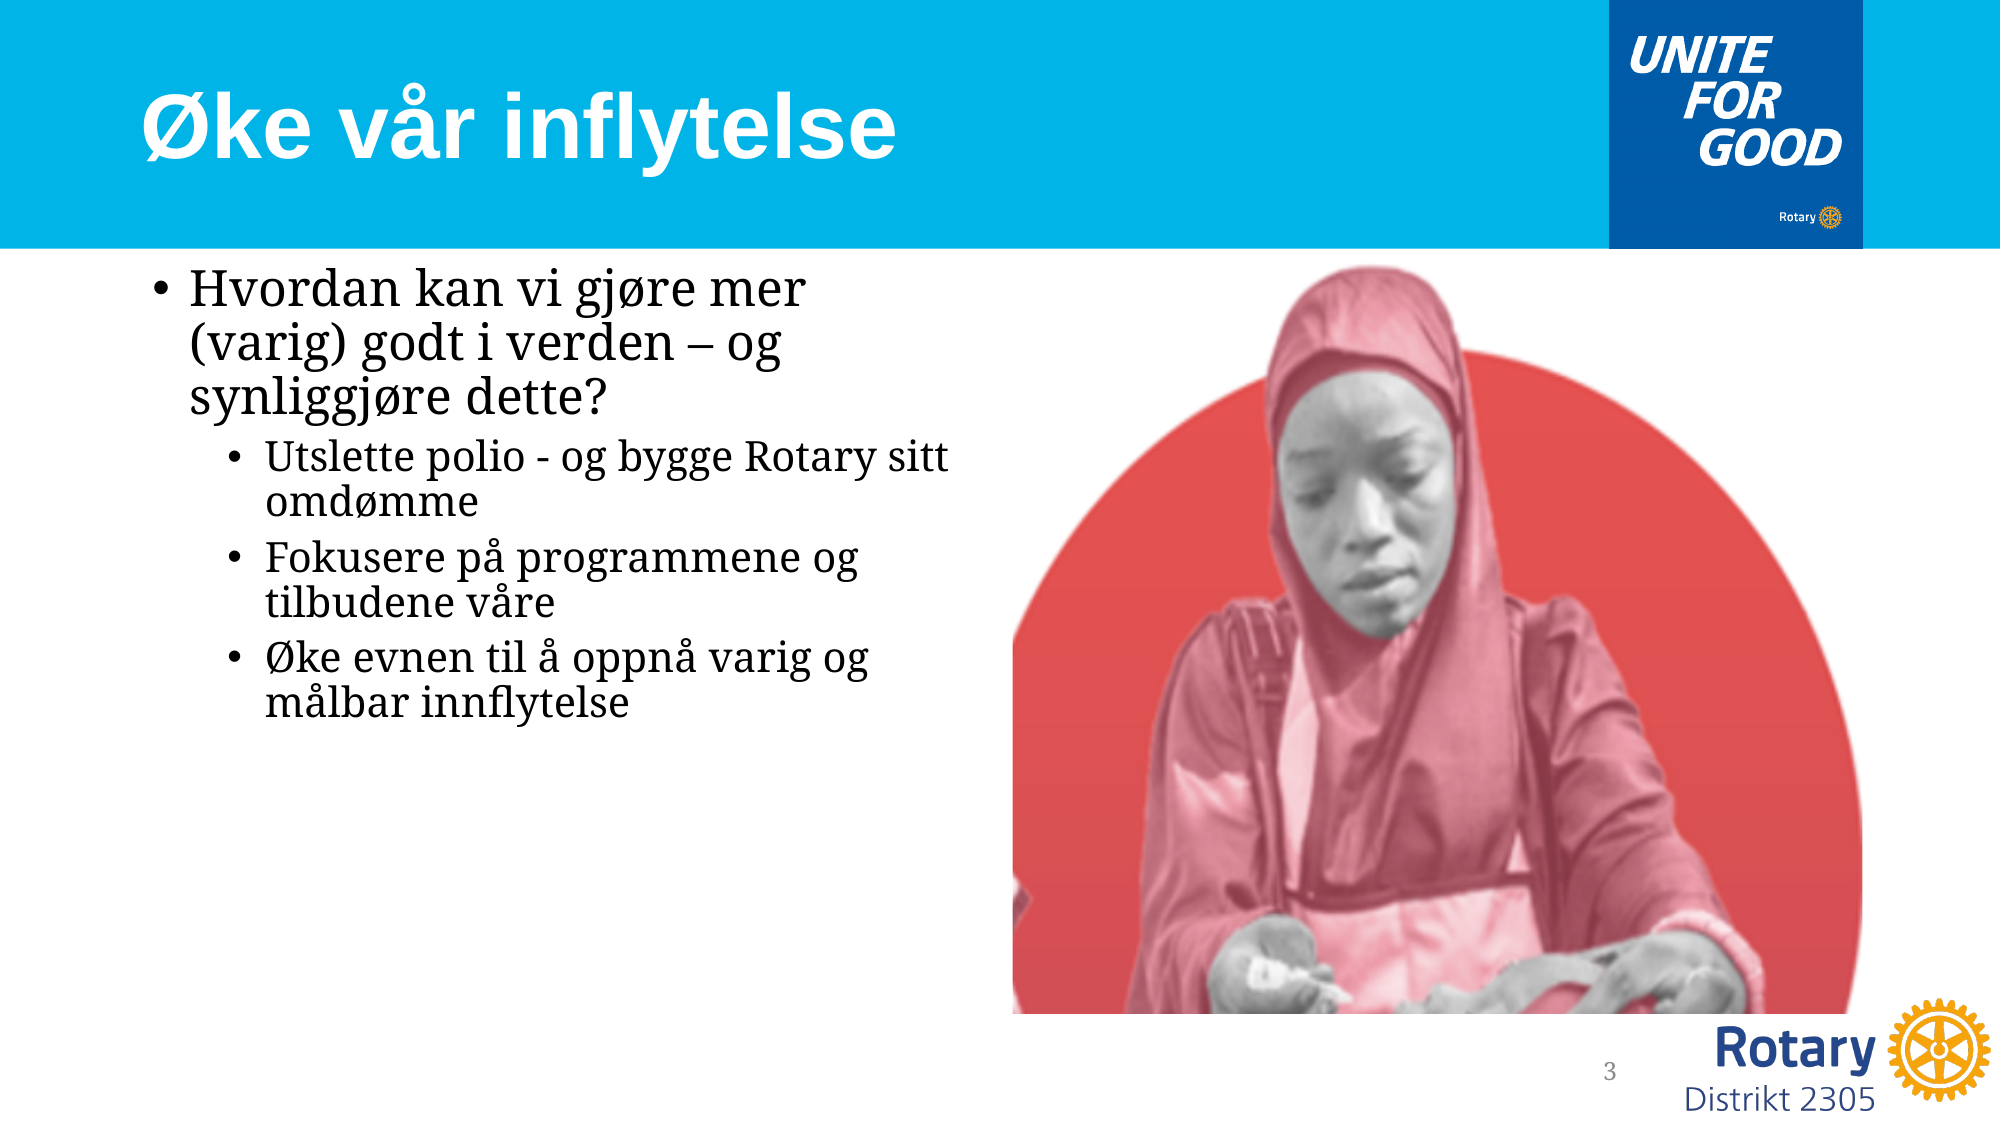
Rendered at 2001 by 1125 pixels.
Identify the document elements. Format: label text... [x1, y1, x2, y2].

list Hvordan kan vi gjøre mer (varig) godt i verden – og synliggjøre dette? Utslette polio - og bygge Rotary sitt omdømme Fokusere på programmene og tilbudene våre Øke evnen til å oppnå varig og målbar innflytelse [137, 255, 988, 1014]
picture [1610, 0, 1862, 249]
title Øke vår inflytelse [125, 20, 1850, 238]
picture [1673, 989, 2000, 1125]
slide_number 3 [1412, 1042, 1633, 1103]
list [1012, 255, 1863, 1014]
